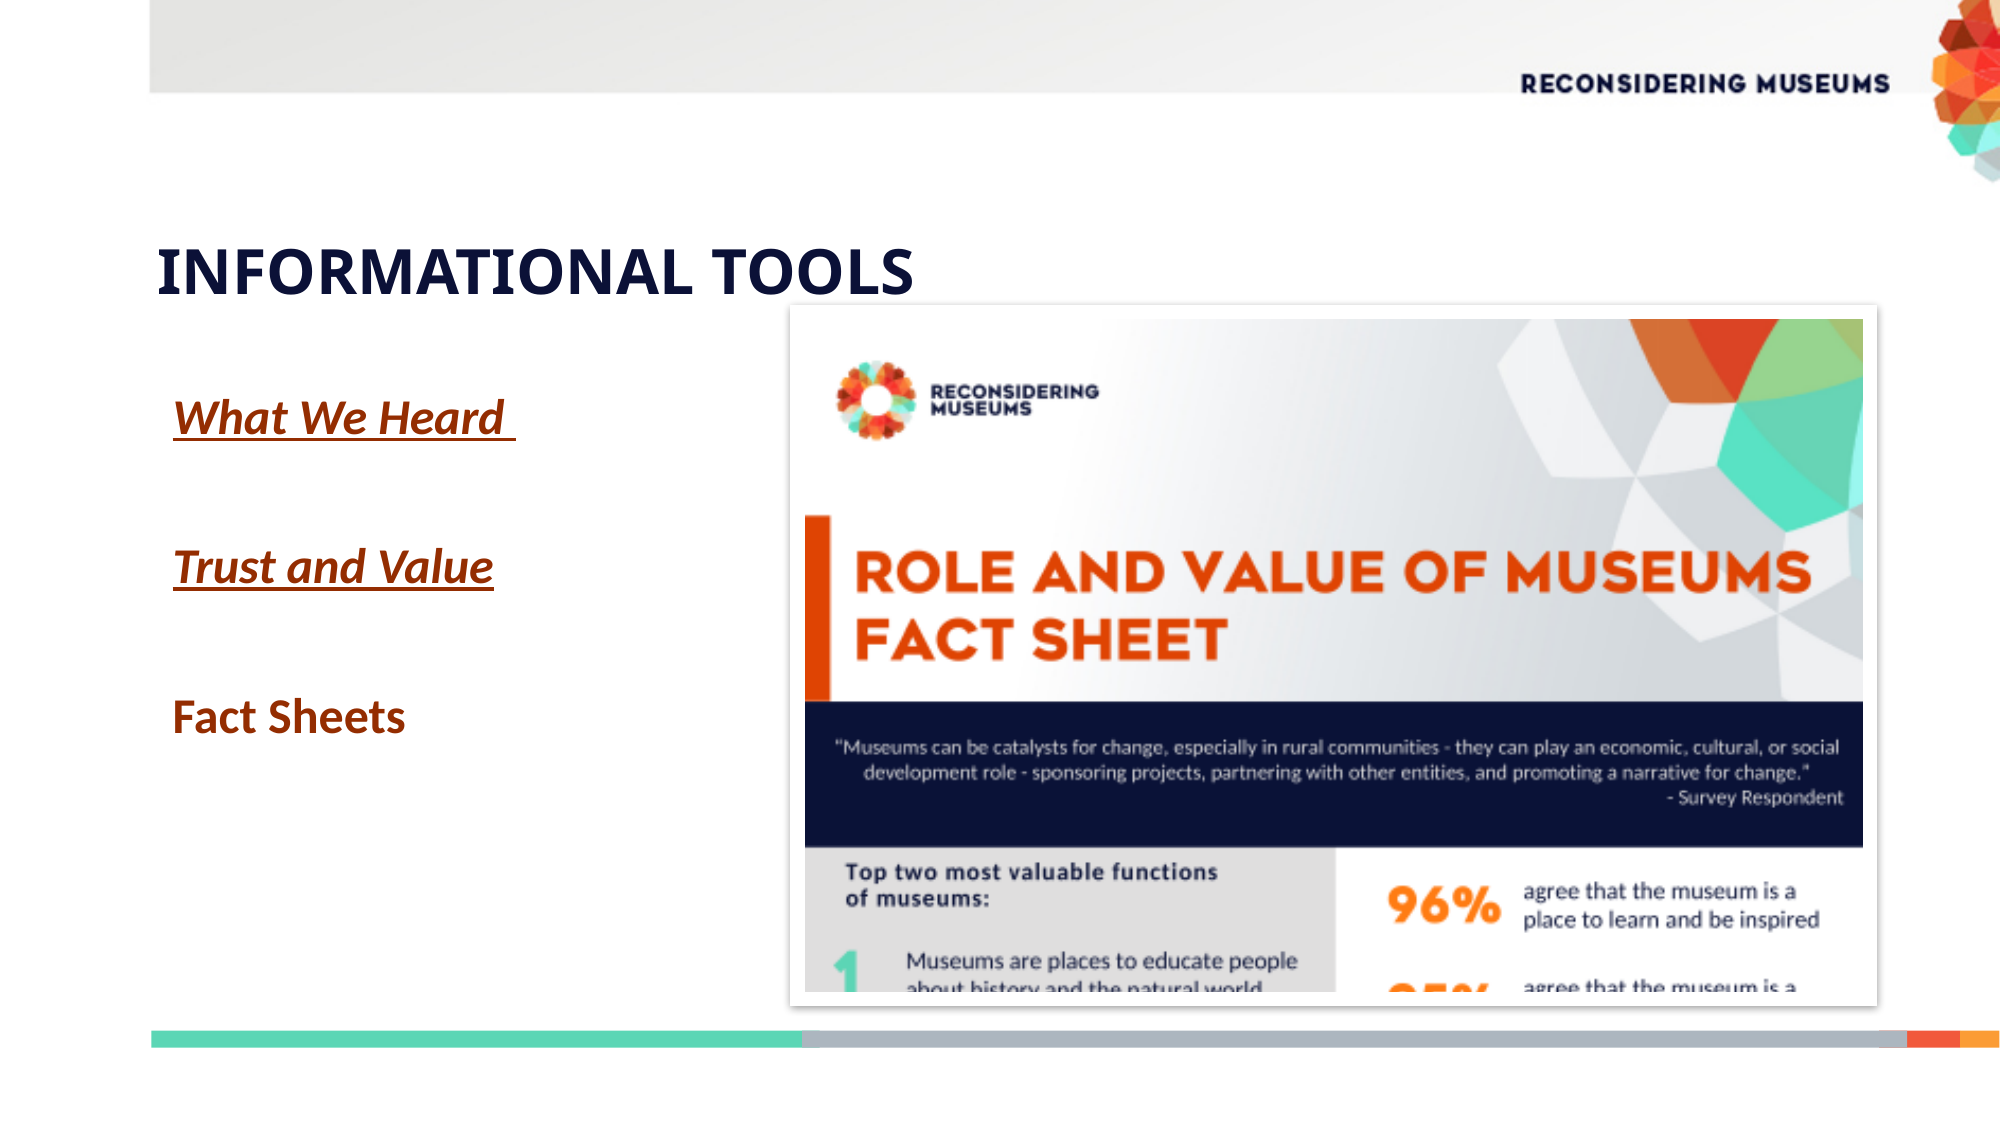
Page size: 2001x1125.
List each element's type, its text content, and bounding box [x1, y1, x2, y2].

list What We Heard Trust and Value Fact Sheets [157, 383, 785, 992]
picture [0, 0, 2000, 200]
picture [804, 319, 1863, 992]
title INFORMATIONAL TOOLS [157, 234, 1883, 383]
